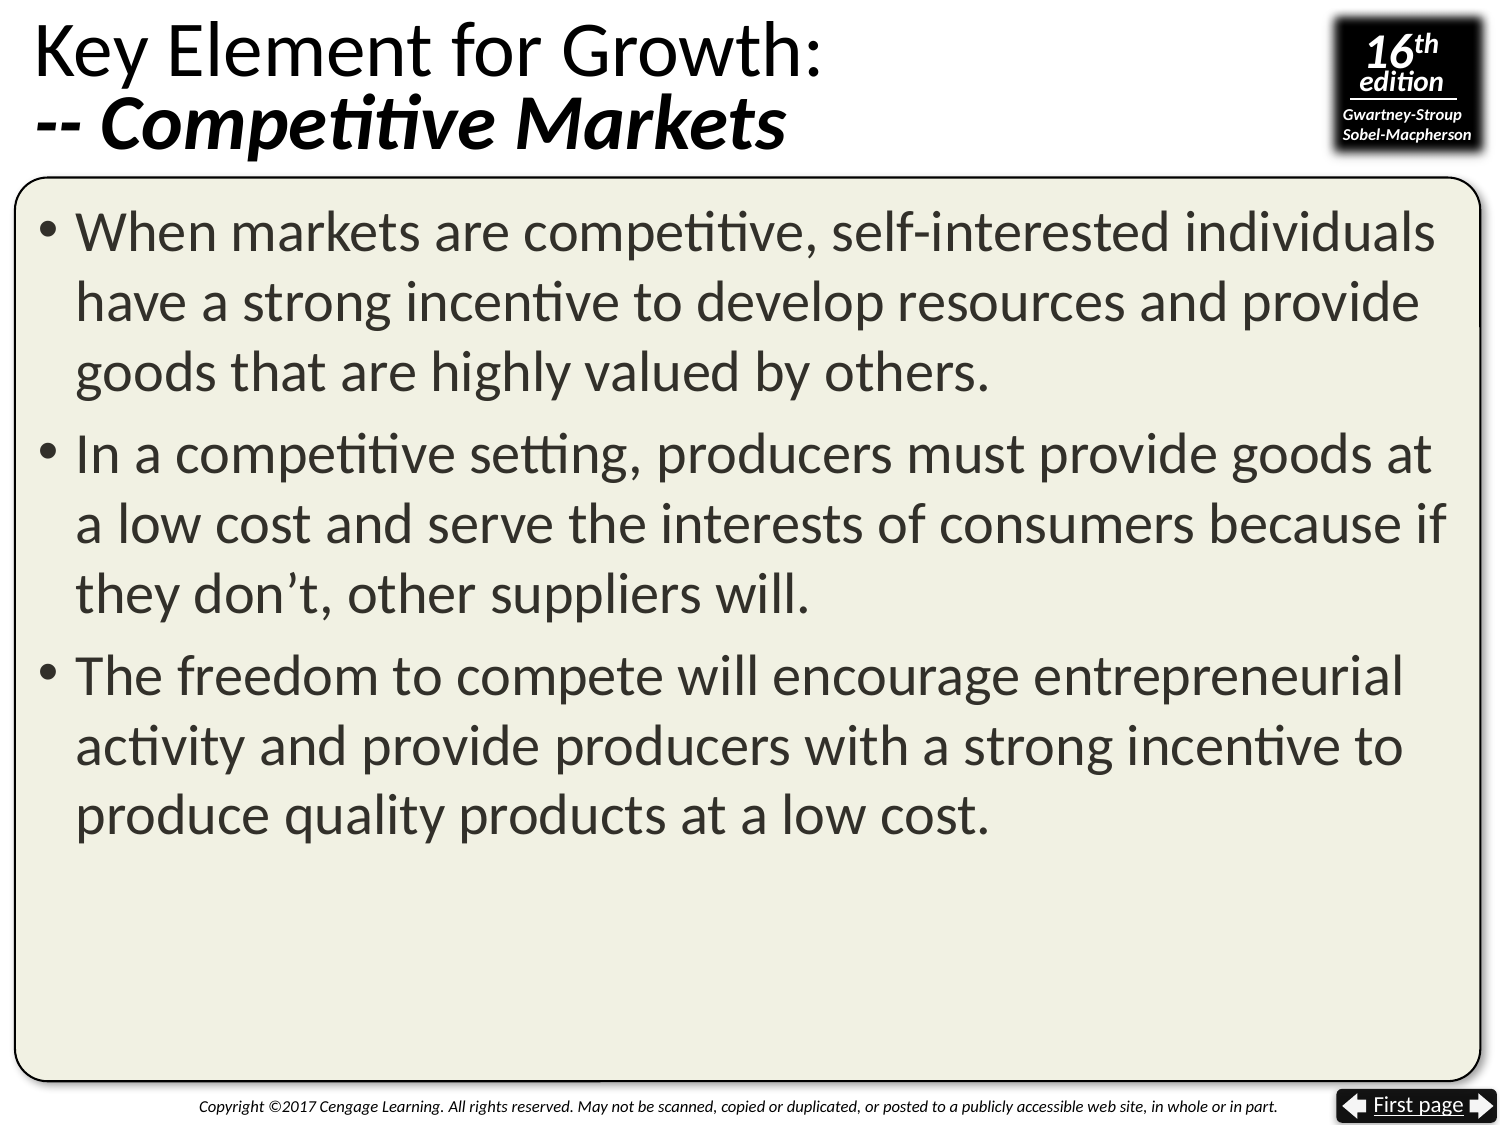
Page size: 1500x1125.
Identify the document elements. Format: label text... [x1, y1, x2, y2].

title Key Element for Growth: -- Competitive Markets [19, 12, 1481, 238]
list When markets are competitive, self-interested individuals have a strong incentive to develop resources and provide goods that are highly valued by others. In a competitive setting, producers must provide goods at a low cost and serve the interests of consumers because if they don’t, other suppliers will. The freedom to compete will encourage entrepreneurial activity and provide producers with a strong incentive to produce quality products at a low cost. [23, 238, 1481, 859]
